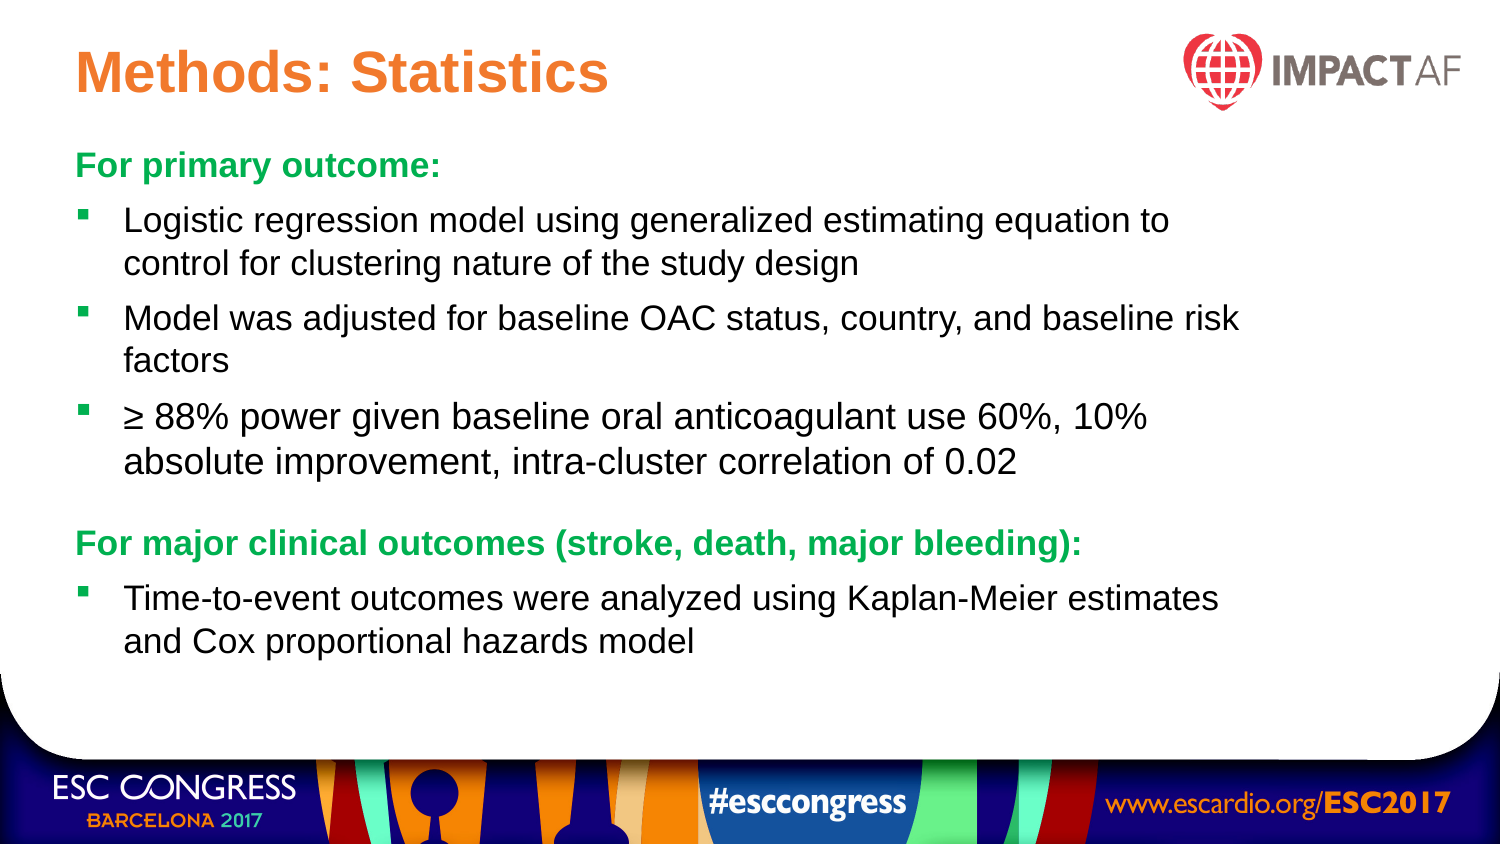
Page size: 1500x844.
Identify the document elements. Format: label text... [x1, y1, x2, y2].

title Methods: Statistics [75, 33, 1163, 134]
list For primary outcome: Logistic regression model using generalized estimating equation to control for clustering nature of the study design Model was adjusted for baseline OAC status, country, and baseline risk factors ≥ 88% power given baseline oral anticoagulant use 60%, 10% absolute improvement, intra-cluster correlation of 0.02 For major clinical outcomes (stroke, death, major bleeding): Time-to-event outcomes were analyzed using Kaplan-Meier estimates and Cox proportional hazards model [75, 134, 1249, 674]
picture [0, 0, 1500, 844]
